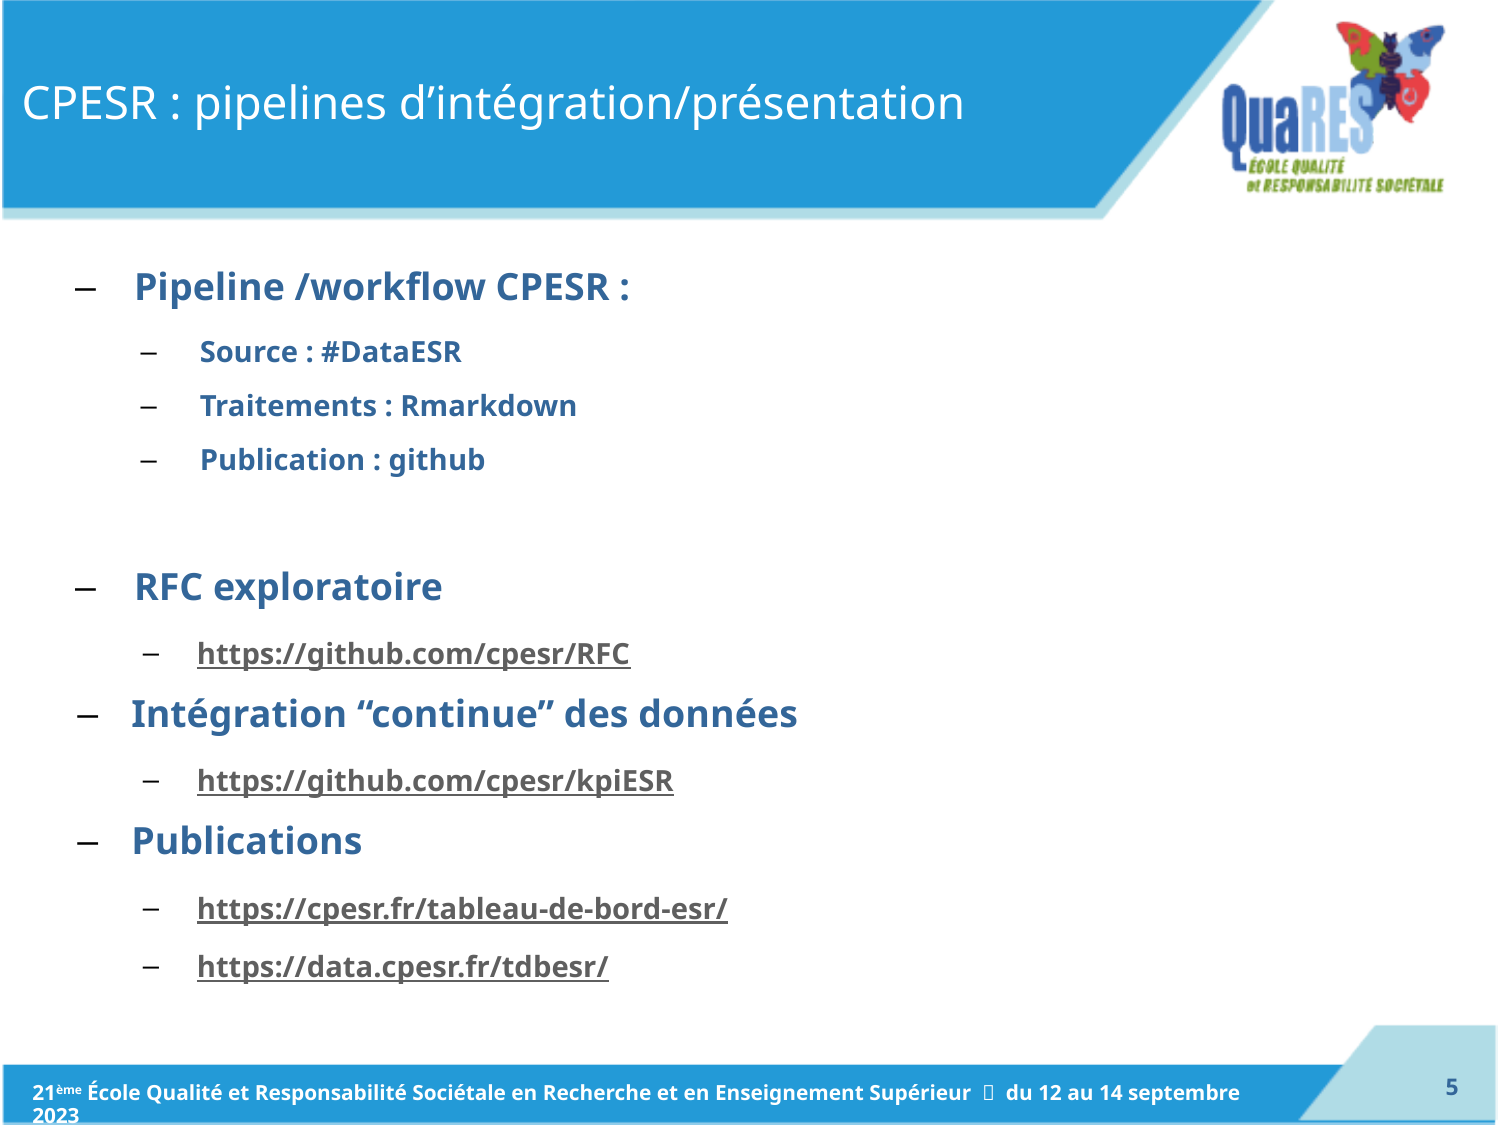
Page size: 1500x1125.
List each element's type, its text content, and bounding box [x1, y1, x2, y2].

slide_number 4 [1335, 1072, 1459, 1118]
list Pipeline /workflow CPESR : Source : #DataESR Traitements : Rmarkdown Publication : github RFC exploratoire https://github.com/cpesr/RFC Intégration “continue” des données https://github.com/cpesr/kpiESR Publications https://cpesr.fr/tableau-de-bord-esr/ https://data.cpesr.fr/tdbesr/ [75, 263, 1425, 1006]
picture [2, 0, 1498, 1125]
title CPESR : pipelines d’intégration/présentation [21, 7, 1284, 201]
